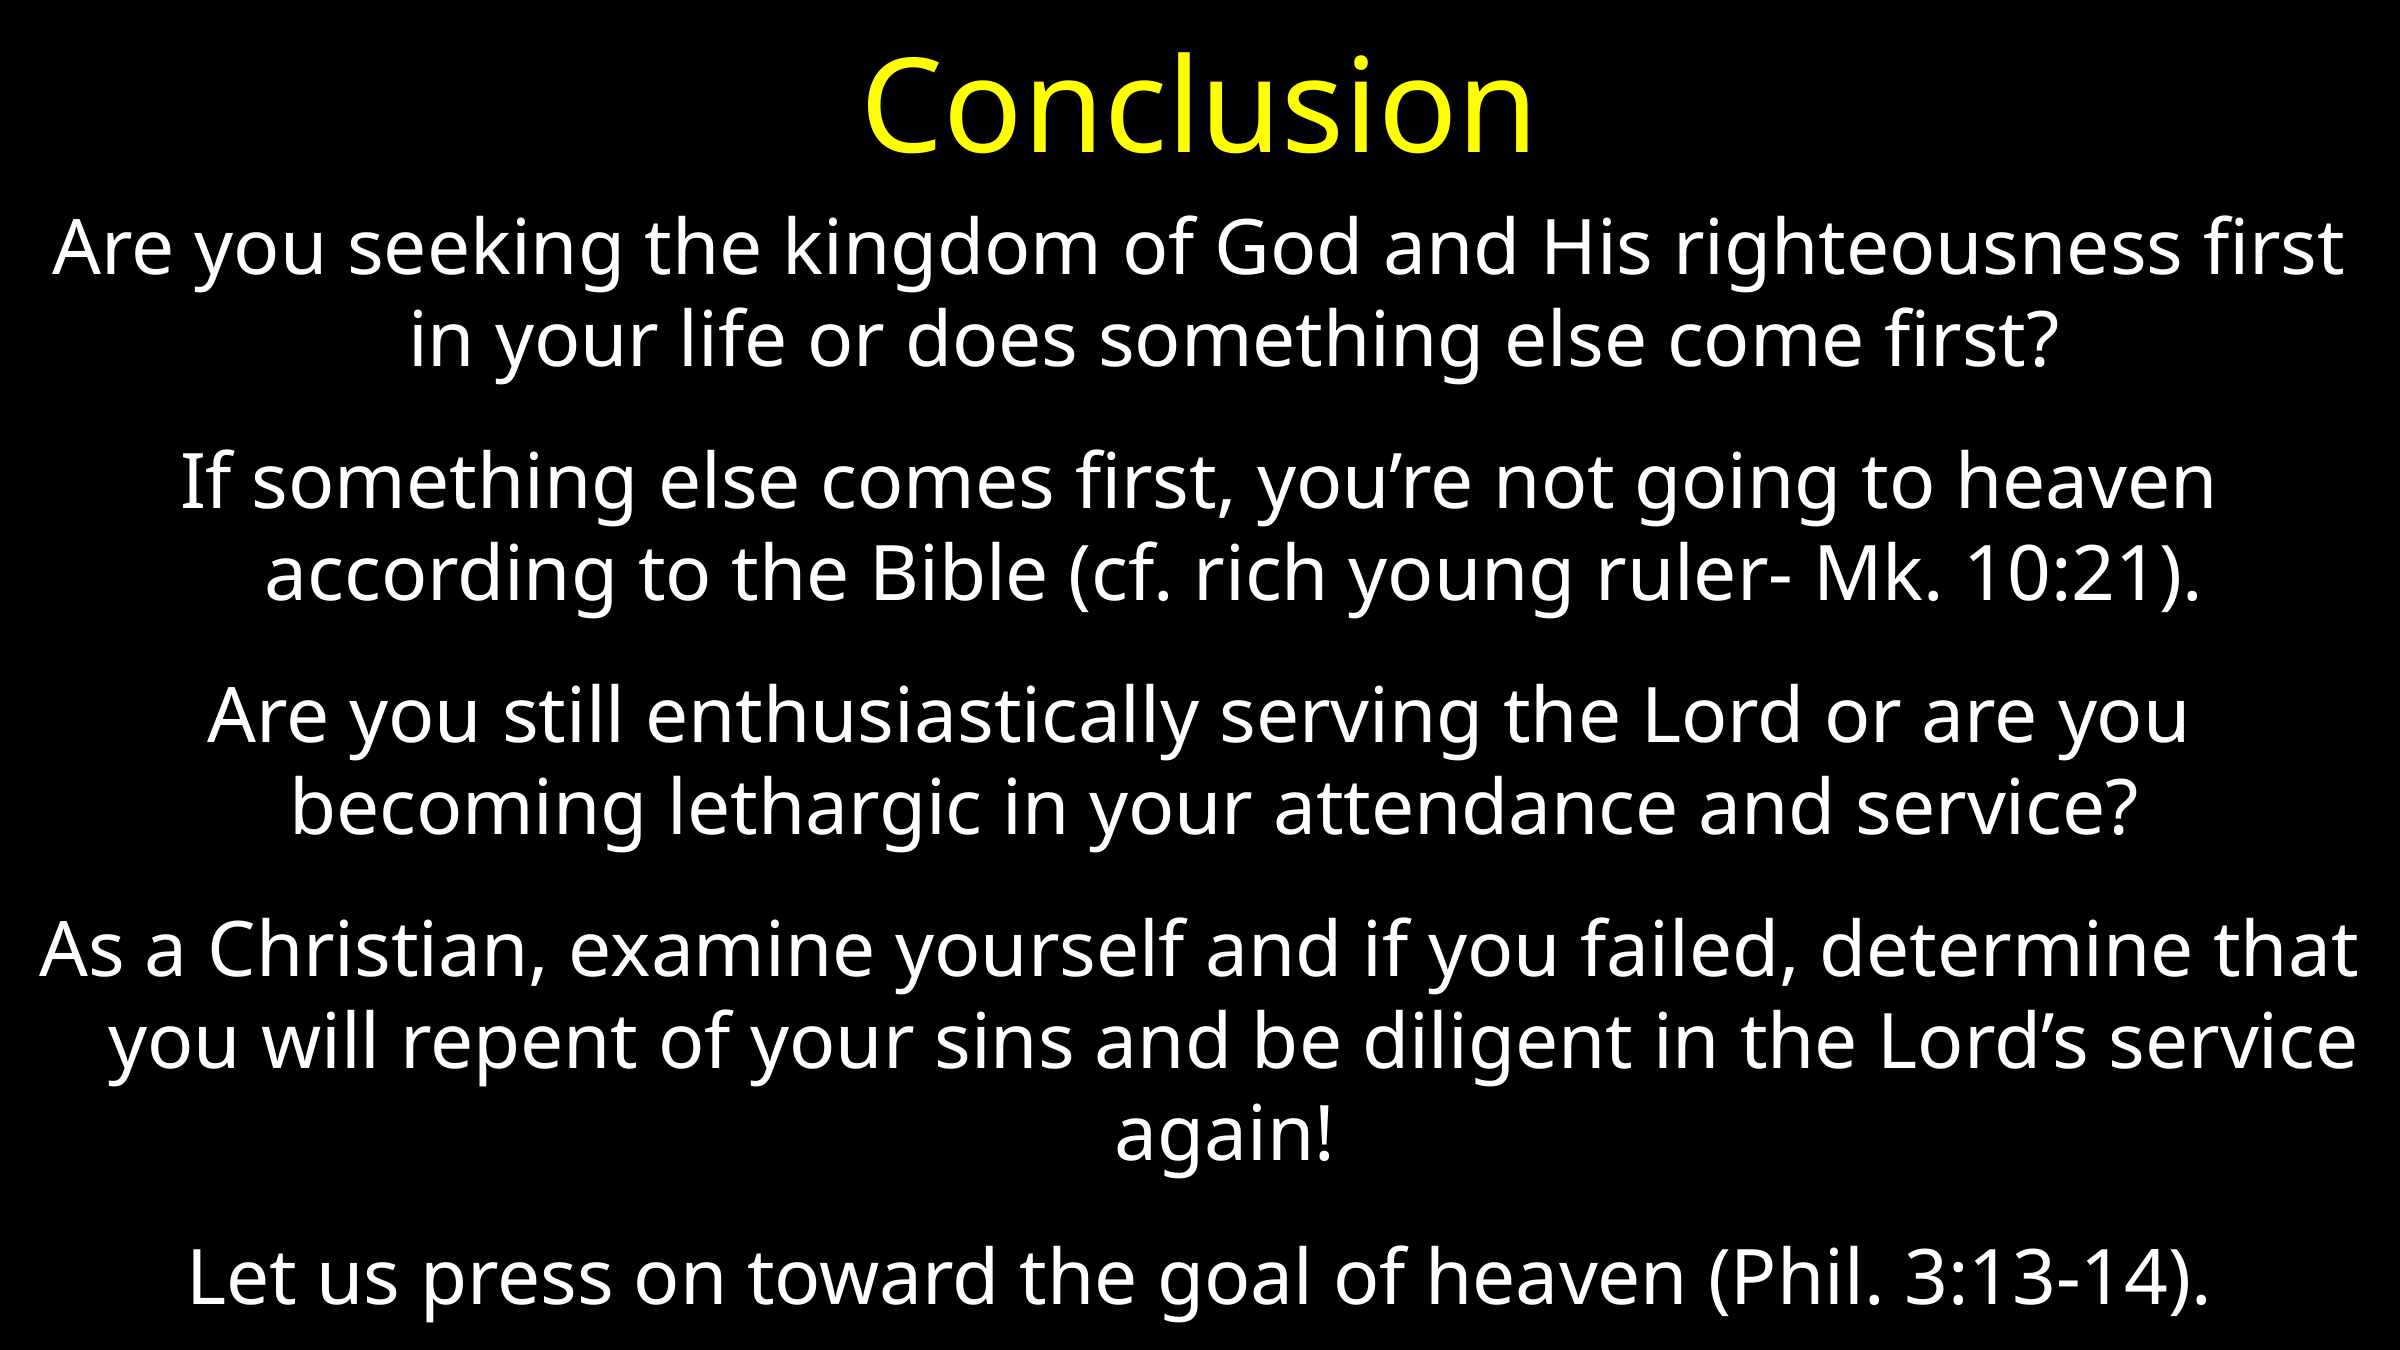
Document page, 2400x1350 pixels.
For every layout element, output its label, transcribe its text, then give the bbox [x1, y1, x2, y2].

list Are you seeking the kingdom of God and His righteousness first in your life or does something else come first? If something else comes first, you’re not going to heaven according to the Bible (cf. rich young ruler- Mk. 10:21). Are you still enthusiastically serving the Lord or are you becoming lethargic in your attendance and service? As a Christian, examine yourself and if you failed, determine that you will repent of your sins and be diligent in the Lord’s service again! Let us press on toward the goal of heaven (Phil. 3:13-14). [0, 187, 2400, 1350]
title Conclusion [0, 0, 2400, 187]
